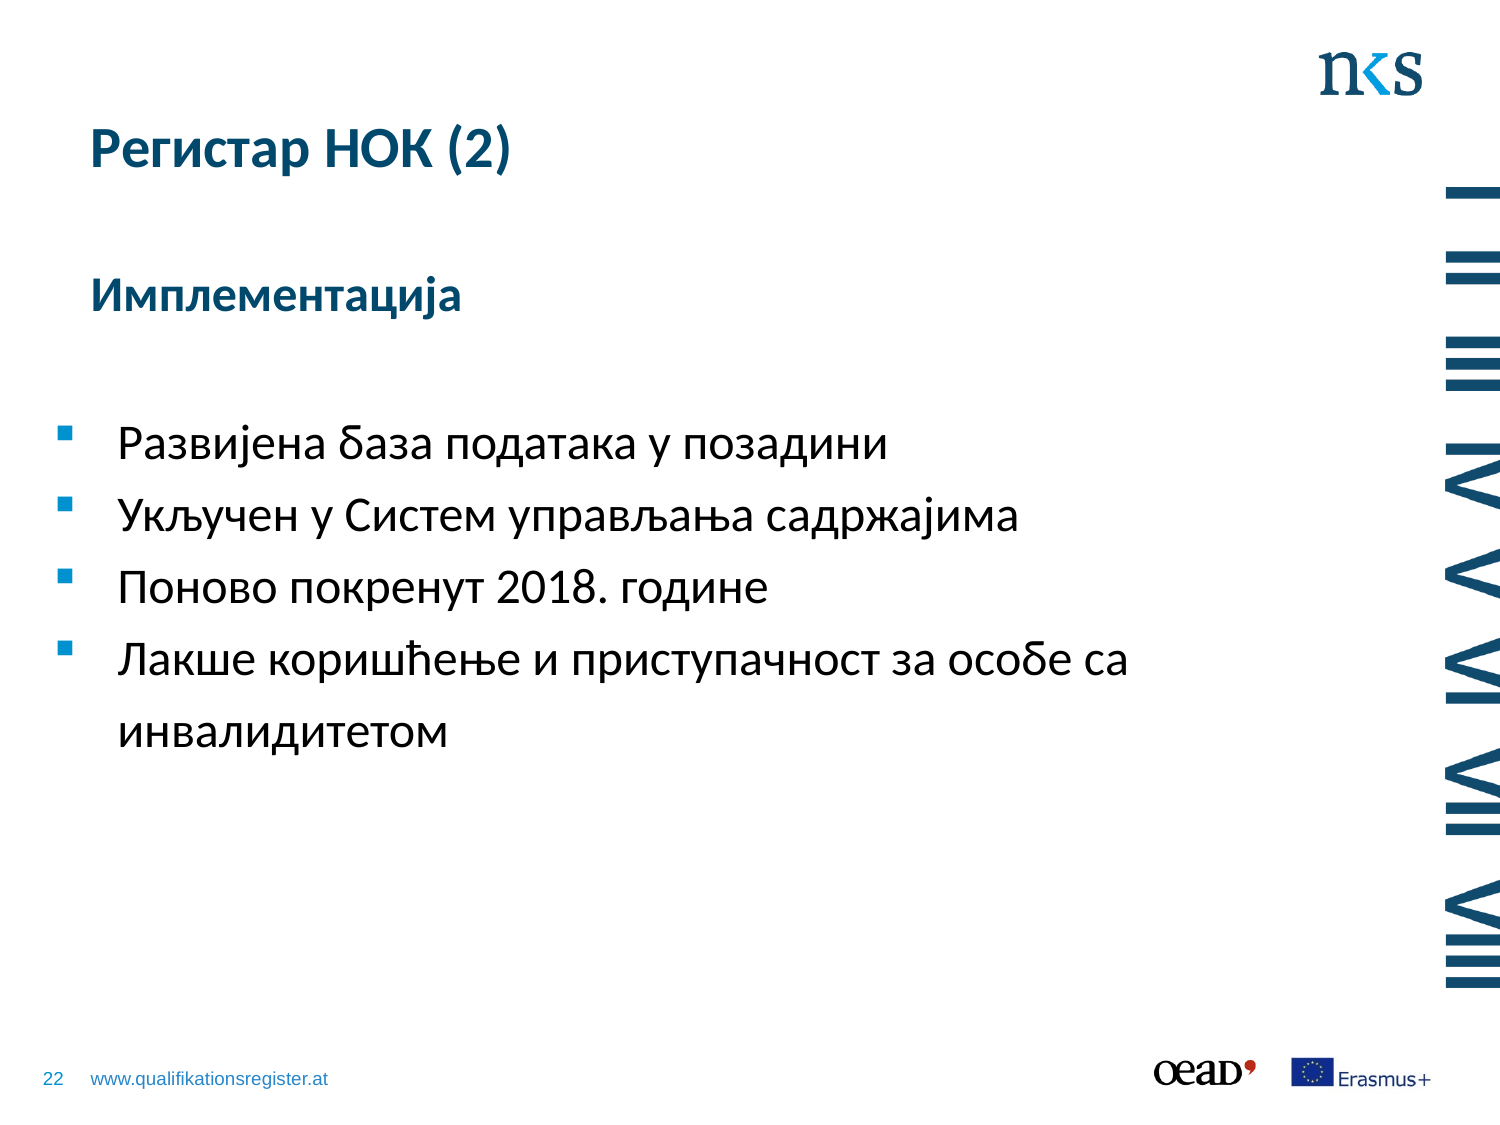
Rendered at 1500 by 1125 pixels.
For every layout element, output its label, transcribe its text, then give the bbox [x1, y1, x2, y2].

picture [1445, 187, 1500, 988]
picture [1151, 1058, 1258, 1086]
picture [1283, 1049, 1438, 1094]
title Регистар НОК (2) Имплементација [90, 101, 1275, 245]
slide_number 22 [0, 1059, 79, 1089]
picture [1312, 49, 1428, 98]
list Развијена база података у позадини Укључен у Систем управљања садржајима Поново покренут 2018. године Лакше коришћење и приступачност за особе са инвалидитетом [53, 397, 1400, 1047]
